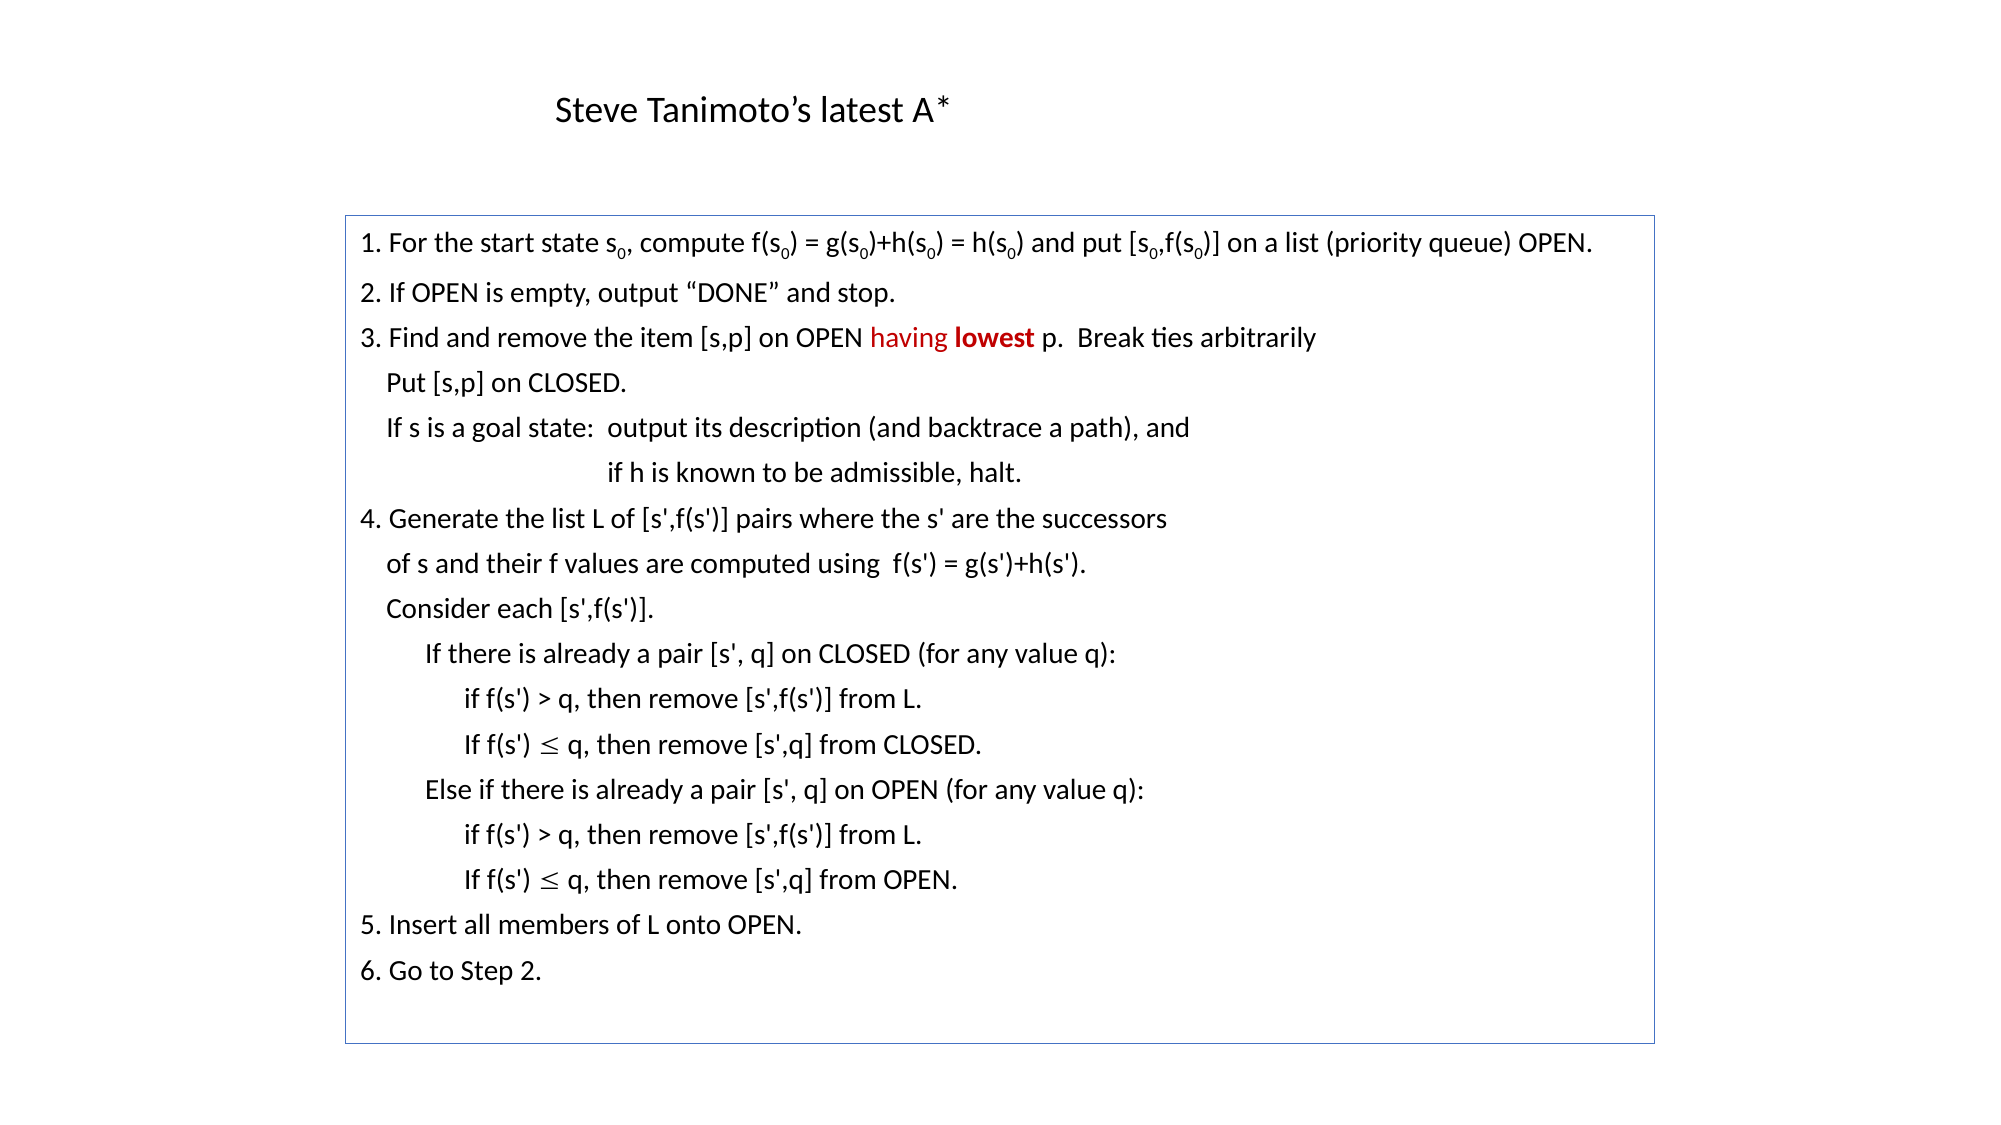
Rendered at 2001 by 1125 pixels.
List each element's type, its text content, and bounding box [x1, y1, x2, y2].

text_box Steve Tanimoto’s latest A* [540, 77, 969, 137]
text_box 1. For the start state s0, compute f(s0) = g(s0)+h(s0) = h(s0) and put [s0,f(s0)] on a list (priority queue) OPEN. 2. If OPEN is empty, output “DONE” and stop. 3. Find and remove the item [s,p] on OPEN having lowest p. Break ties arbitrarily Put [s,p] on CLOSED. If s is a goal state: output its description (and backtrace a path), and if h is known to be admissible, halt. 4. Generate the list L of [s',f(s')] pairs where the s' are the successors of s and their f values are computed using f(s') = g(s')+h(s'). Consider each [s',f(s')]. If there is already a pair [s', q] on CLOSED (for any value q): if f(s') > q, then remove [s',f(s')] from L. If f(s')  q, then remove [s',q] from CLOSED. Else if there is already a pair [s', q] on OPEN (for any value q): if f(s') > q, then remove [s',f(s')] from L. If f(s')  q, then remove [s',q] from OPEN. 5. Insert all members of L onto OPEN. 6. Go to Step 2. [345, 215, 1655, 1044]
